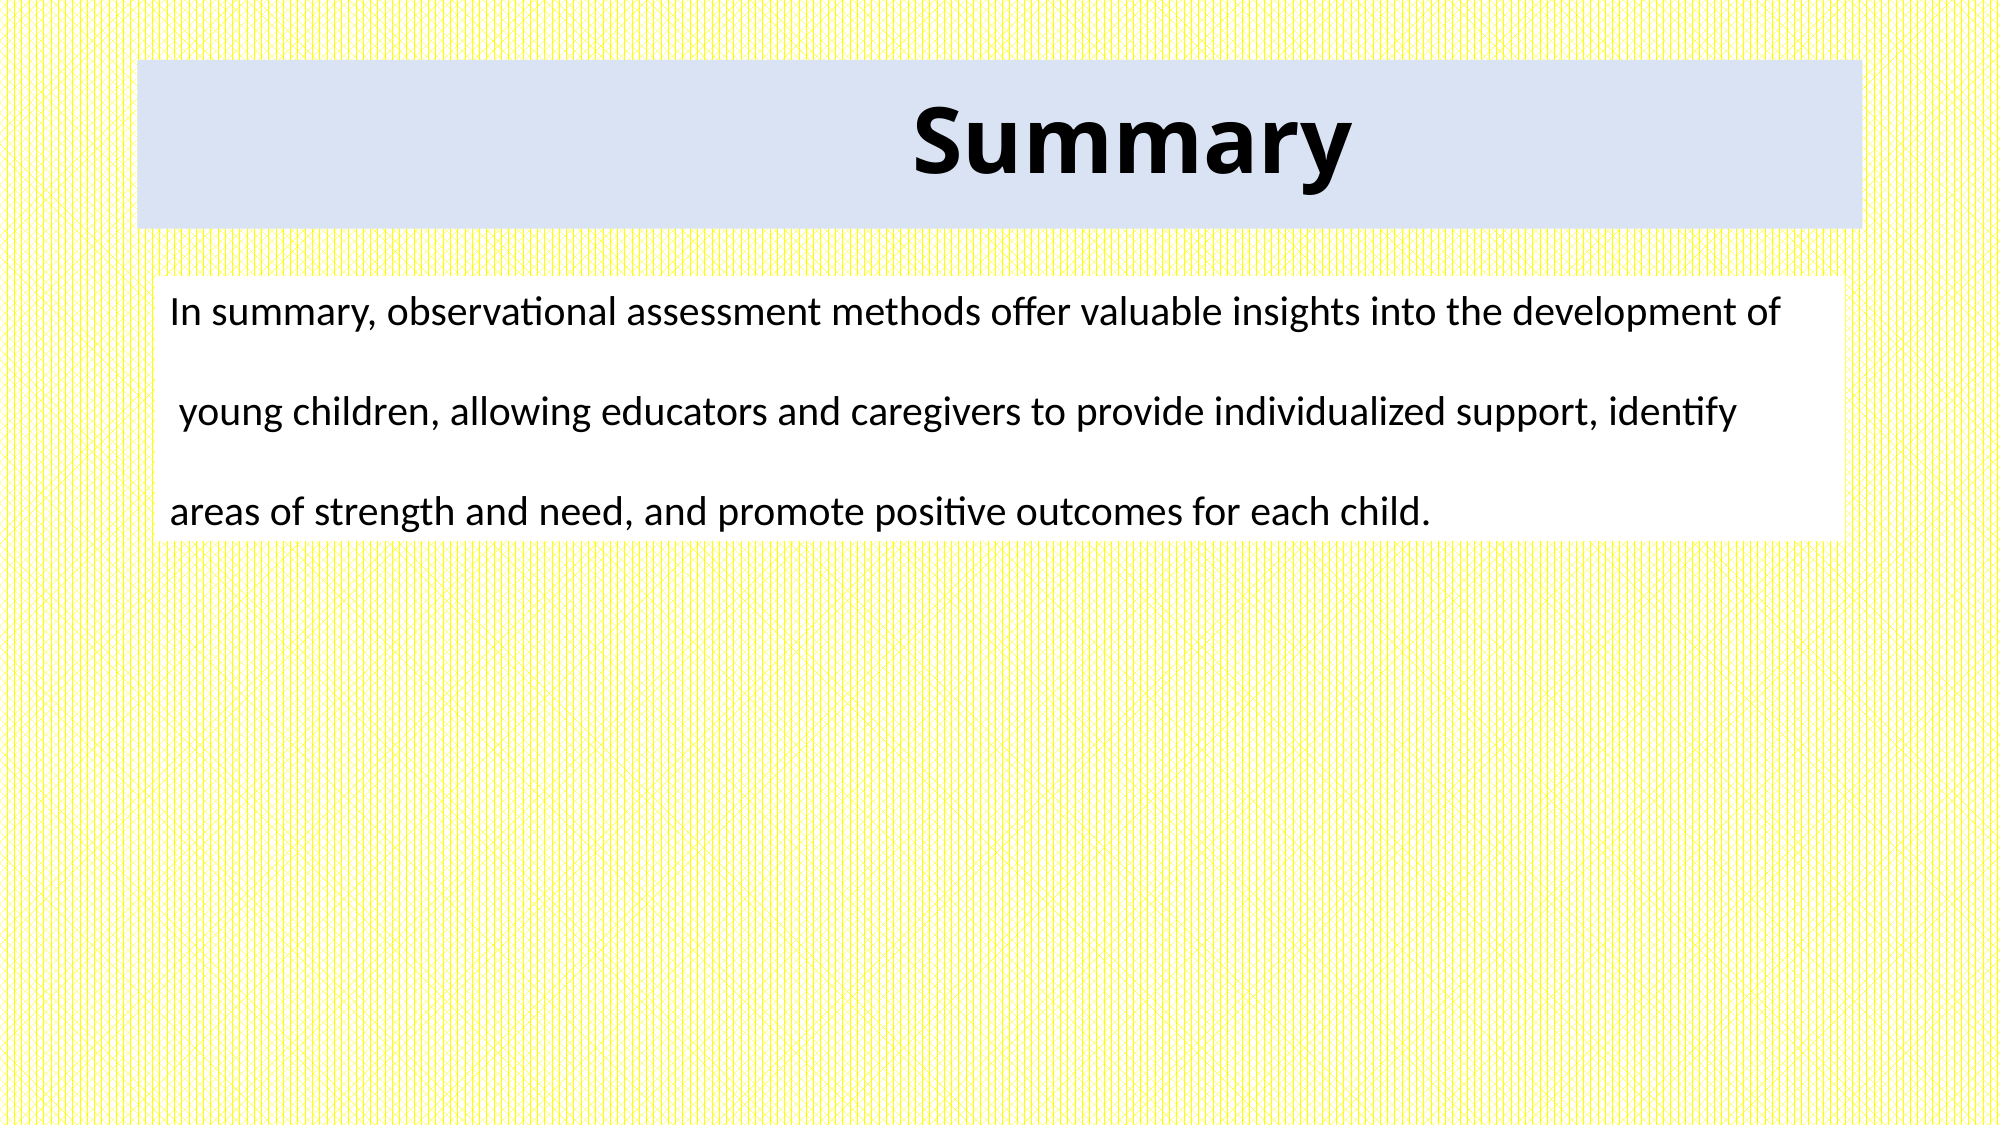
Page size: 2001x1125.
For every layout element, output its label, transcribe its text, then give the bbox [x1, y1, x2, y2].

title Summary [137, 59, 1863, 229]
text_box In summary, observational assessment methods offer valuable insights into the development of young children, allowing educators and caregivers to provide individualized support, identify areas of strength and need, and promote positive outcomes for each child. [154, 276, 1846, 542]
